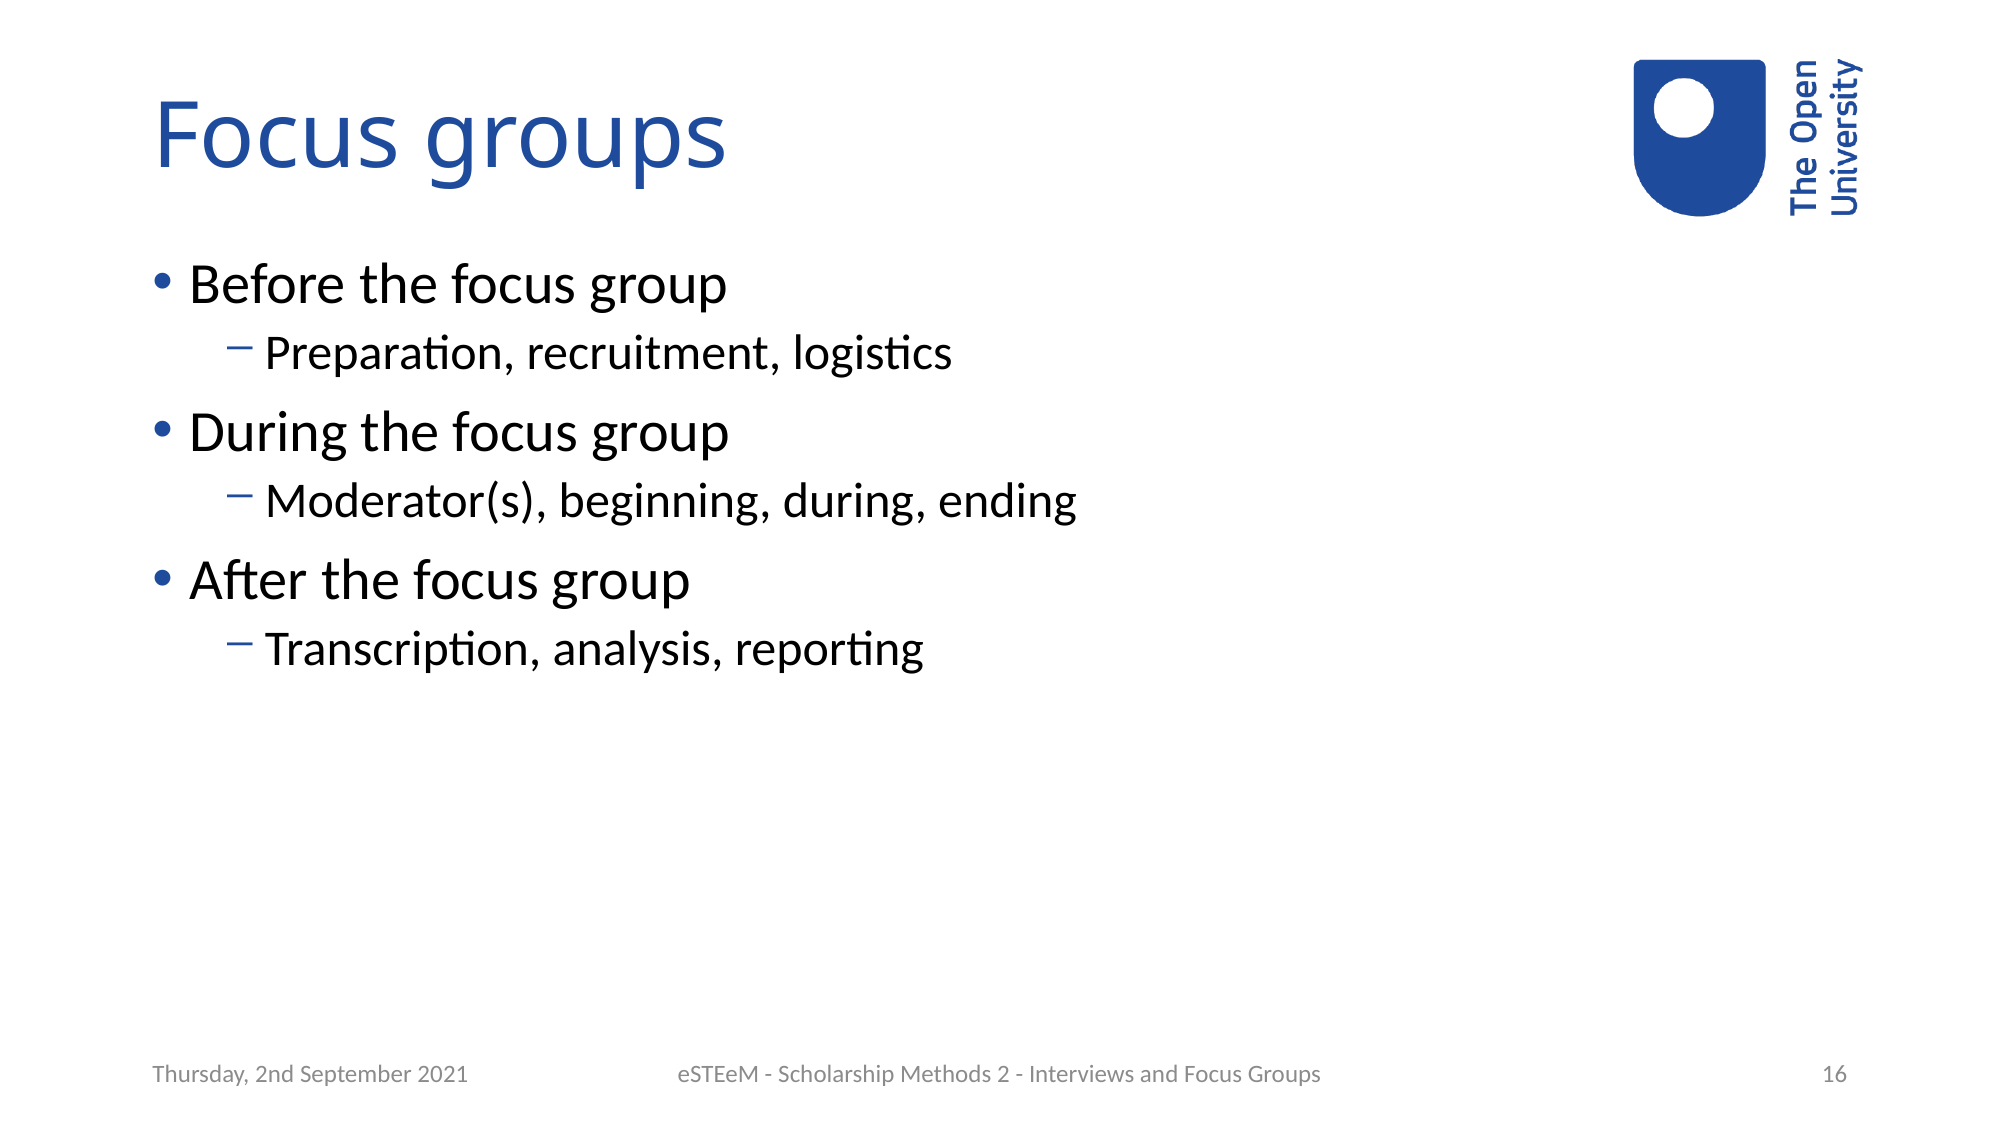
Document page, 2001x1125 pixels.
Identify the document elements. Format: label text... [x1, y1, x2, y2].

footer eSTEeM - Scholarship Methods 2 - Interviews and Focus Groups [662, 1042, 1338, 1103]
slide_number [137, 1042, 588, 1103]
list Before the focus group Preparation, recruitment, logistics During the focus group Moderator(s), beginning, during, ending After the focus group Transcription, analysis, reporting [137, 245, 1863, 1014]
title Focus groups [137, 59, 1863, 217]
slide_number 16 [1412, 1042, 1863, 1103]
